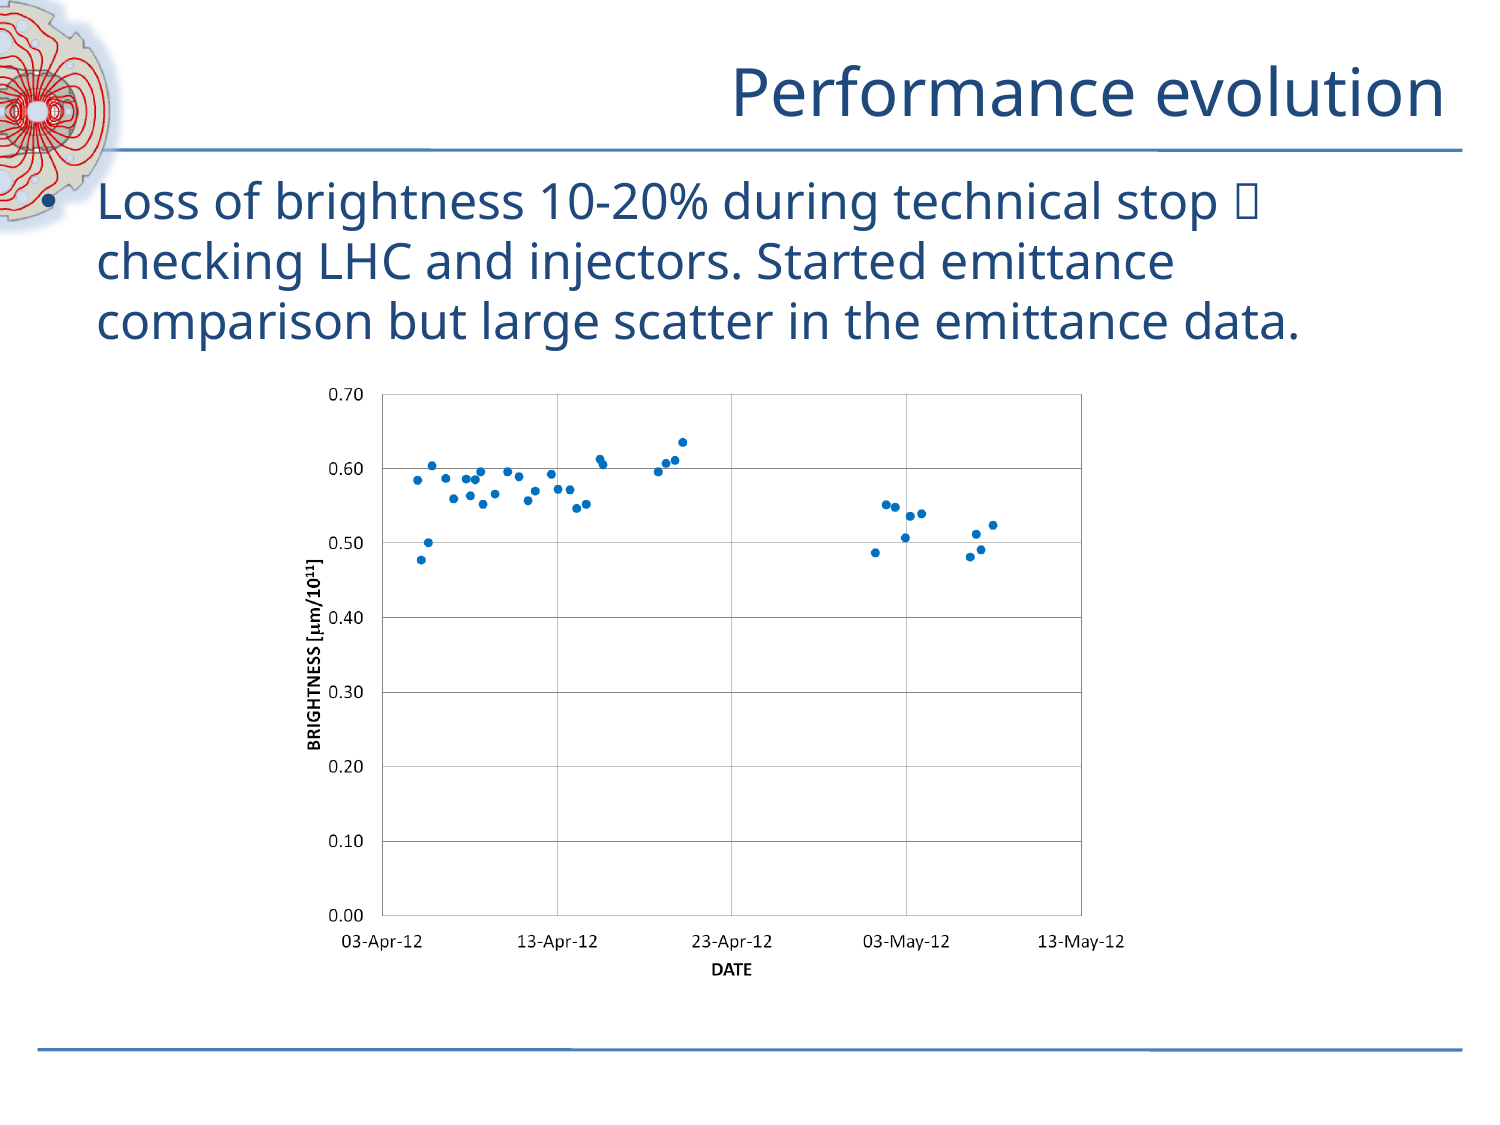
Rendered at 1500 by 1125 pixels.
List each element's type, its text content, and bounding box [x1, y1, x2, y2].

picture [238, 379, 1151, 1001]
picture [0, 2, 109, 220]
list Loss of brightness 10-20% during technical stop  checking LHC and injectors. Started emittance comparison but large scatter in the emittance data. [24, 162, 1463, 1026]
title Performance evolution [262, 24, 1463, 156]
